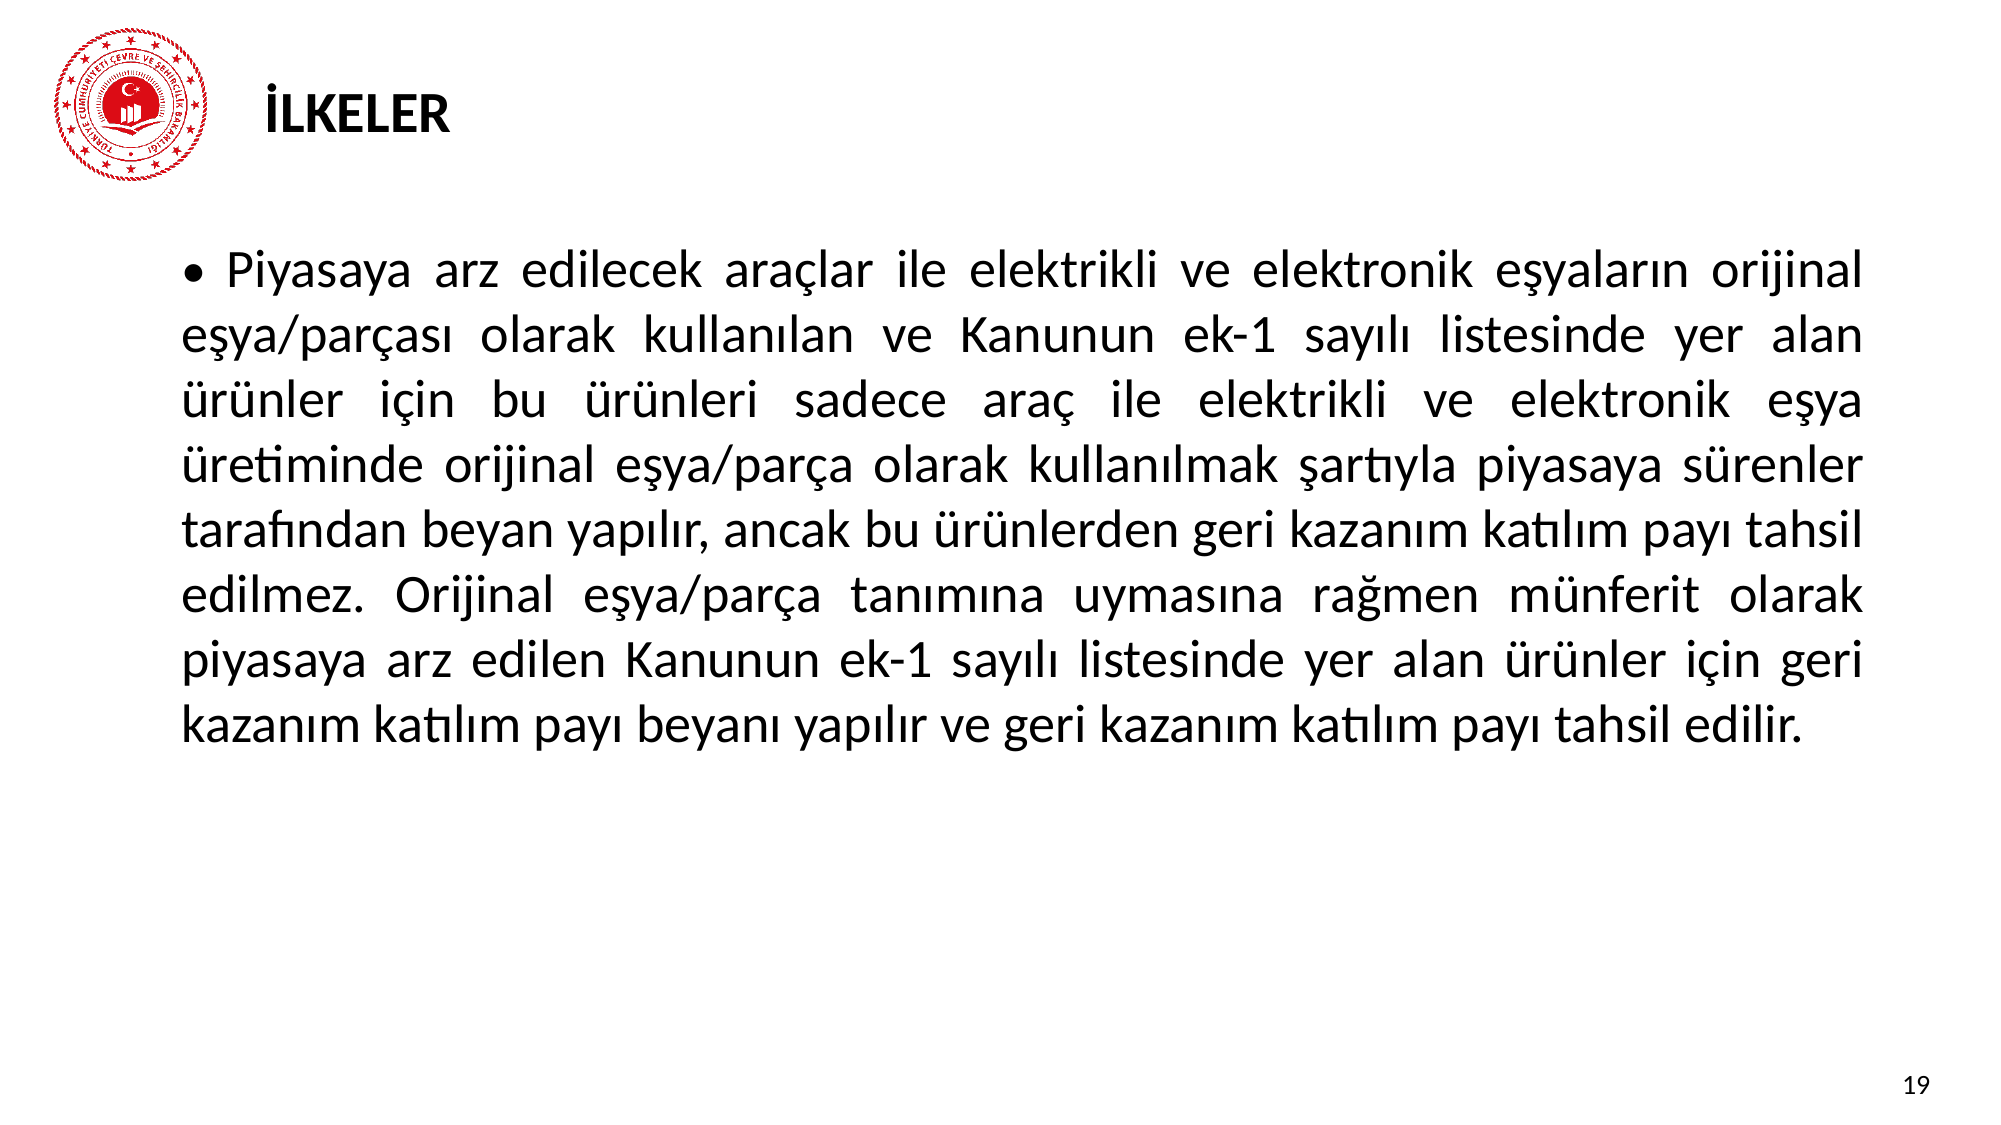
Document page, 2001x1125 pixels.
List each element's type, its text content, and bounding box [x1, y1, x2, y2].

picture [54, 28, 207, 181]
slide_number 19 [1755, 1058, 1946, 1109]
title İLKELER [249, 62, 1946, 156]
list • Piyasaya arz edilecek araçlar ile elektrikli ve elektronik eşyaların orijinal eşya/parçası olarak kullanılan ve Kanunun ek-1 sayılı listesinde yer alan ürünler için bu ürünleri sadece araç ile elektrikli ve elektronik eşya üretiminde orijinal eşya/parça olarak kullanılmak şartıyla piyasaya sürenler tarafından beyan yapılır, ancak bu ürünlerden geri kazanım katılım payı tahsil edilmez. Orijinal eşya/parça tanımına uymasına rağmen münferit olarak piyasaya arz edilen Kanunun ek-1 sayılı listesinde yer alan ürünler için geri kazanım katılım payı beyanı yapılır ve geri kazanım katılım payı tahsil edilir. [166, 226, 1883, 1047]
